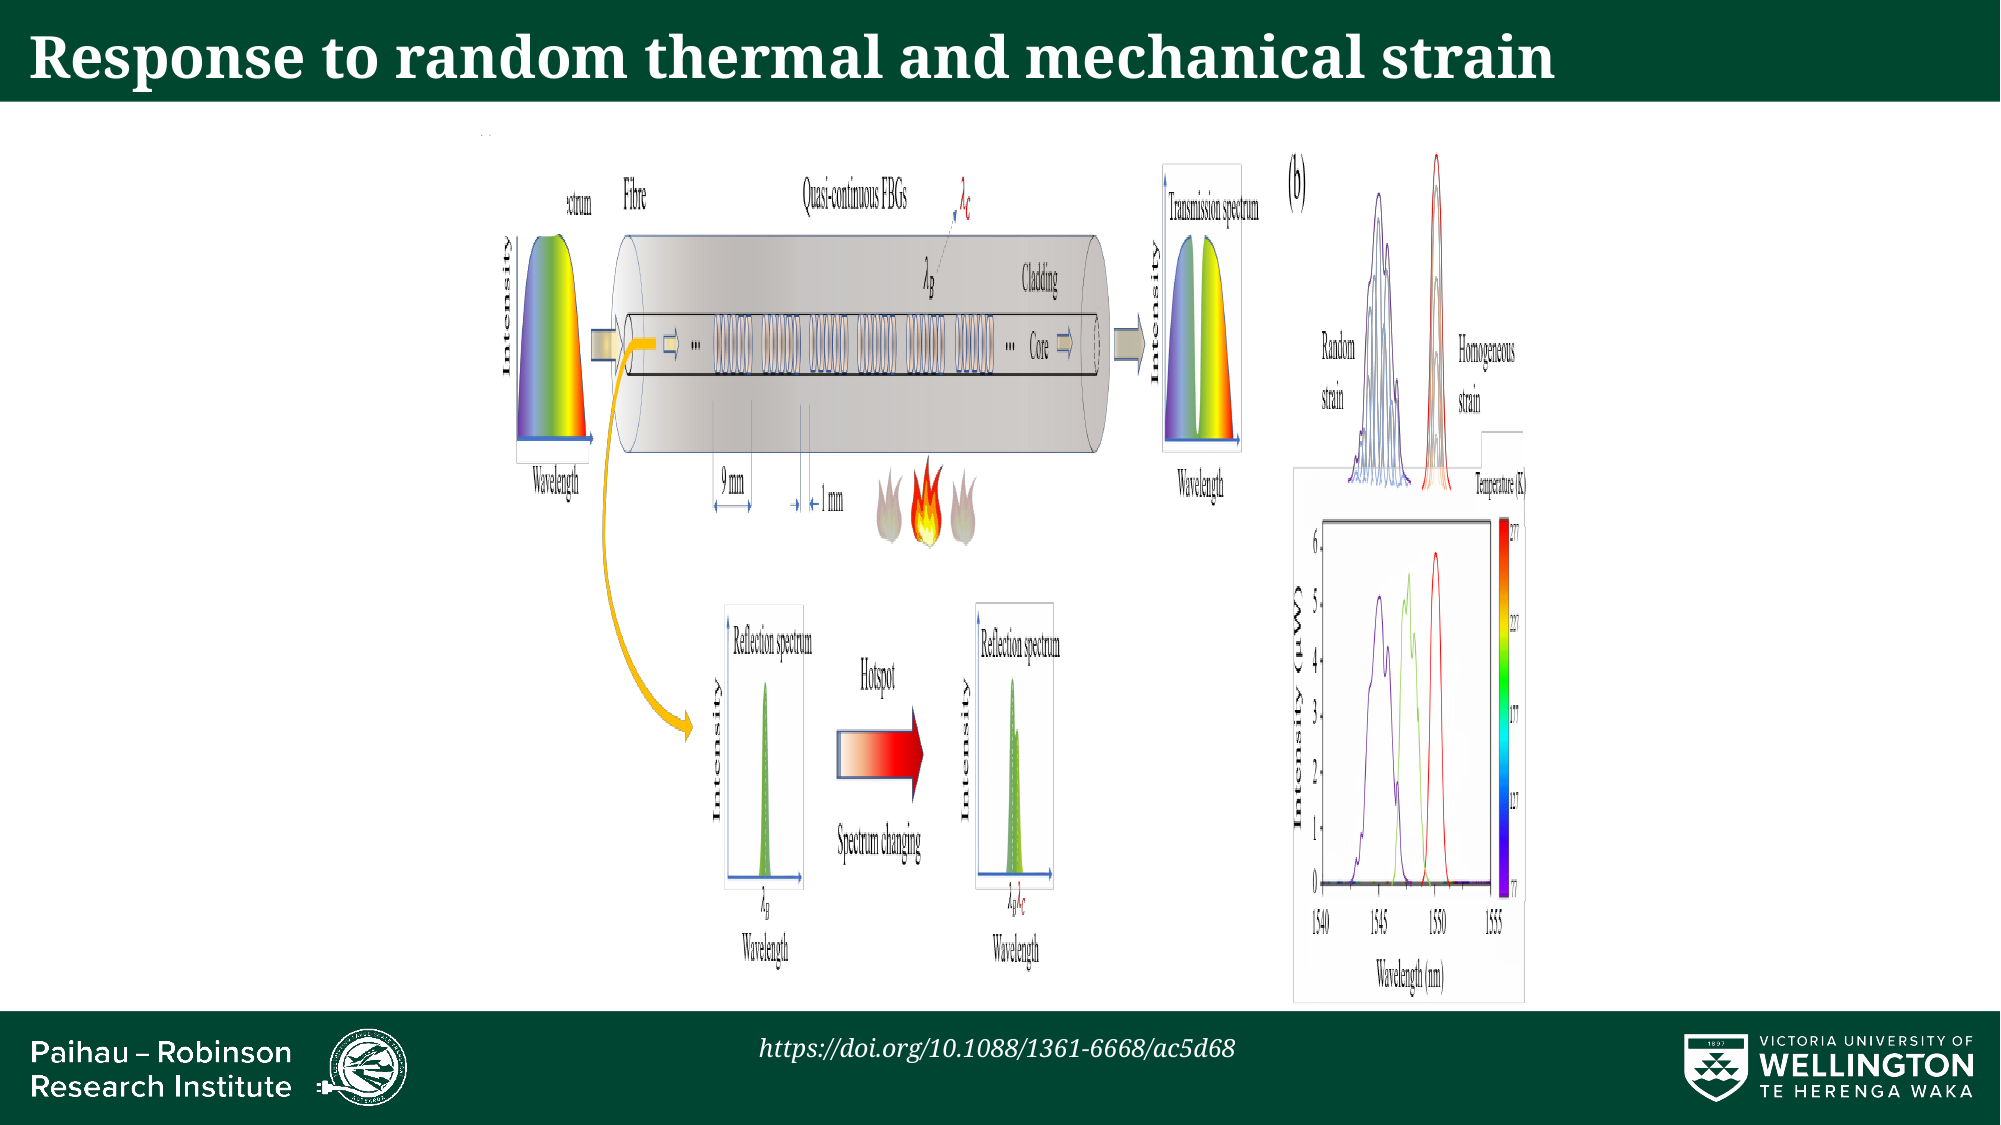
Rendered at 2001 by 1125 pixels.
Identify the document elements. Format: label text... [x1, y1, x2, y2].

picture [32, 1040, 291, 1097]
text_box Response to random thermal and mechanical strain [14, 12, 2000, 98]
picture [310, 1011, 424, 1125]
text_box https://doi.org/10.1088/1361-6668/ac5d68 [743, 1025, 1744, 1071]
picture [1661, 1011, 1996, 1125]
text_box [468, 98, 1532, 1024]
text_box [0, 0, 2000, 102]
